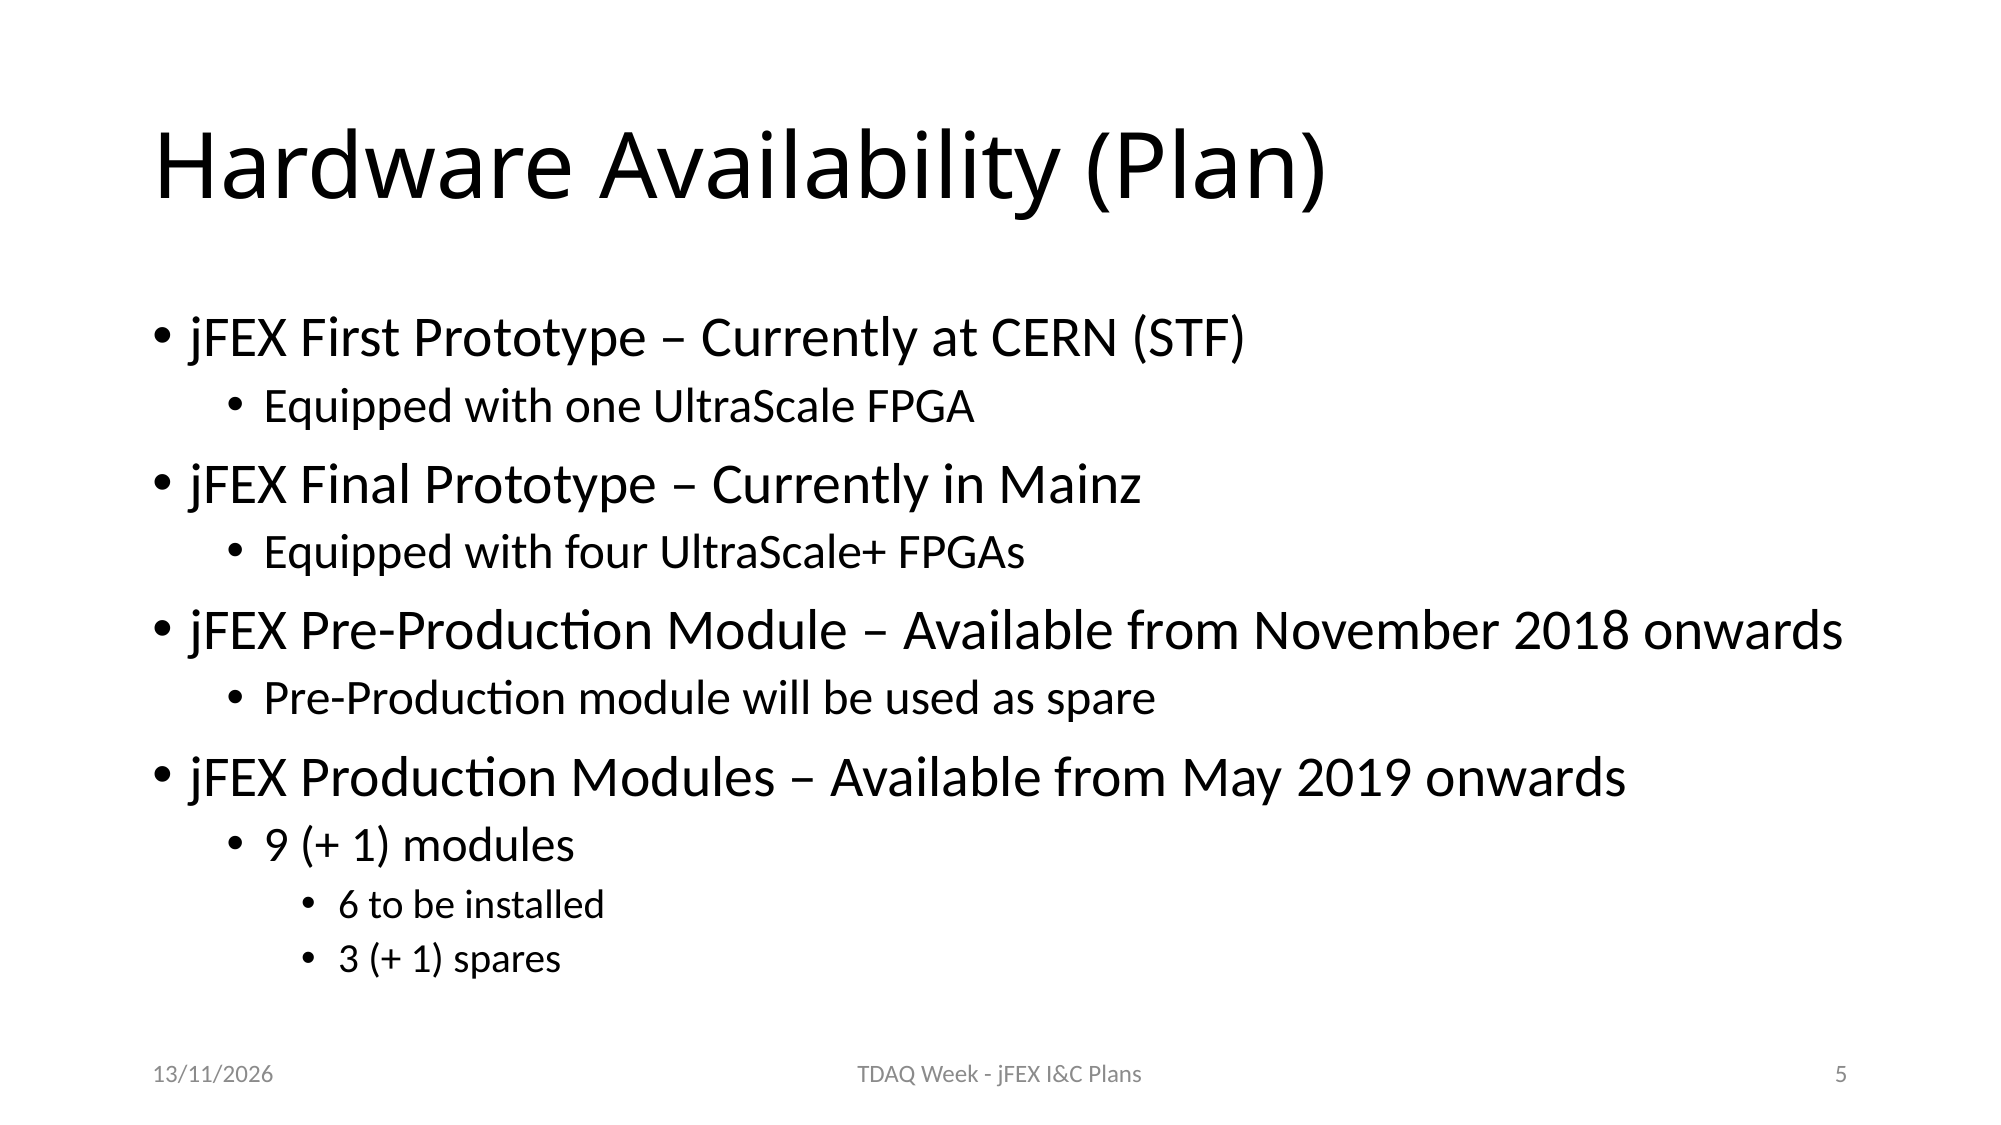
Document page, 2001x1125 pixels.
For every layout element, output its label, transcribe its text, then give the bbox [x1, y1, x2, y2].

footer TDAQ Week - jFEX I&C Plans [662, 1042, 1338, 1103]
list jFEX First Prototype – Currently at CERN (STF) Equipped with one UltraScale FPGA jFEX Final Prototype – Currently in Mainz Equipped with four UltraScale+ FPGAs jFEX Pre-Production Module – Available from November 2018 onwards Pre-Production module will be used as spare jFEX Production Modules – Available from May 2019 onwards 9 (+ 1) modules 6 to be installed 3 (+ 1) spares [137, 299, 1863, 1014]
slide_number 5 [1412, 1042, 1863, 1103]
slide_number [137, 1042, 588, 1103]
title Hardware Availability (Plan) [137, 59, 1863, 278]
